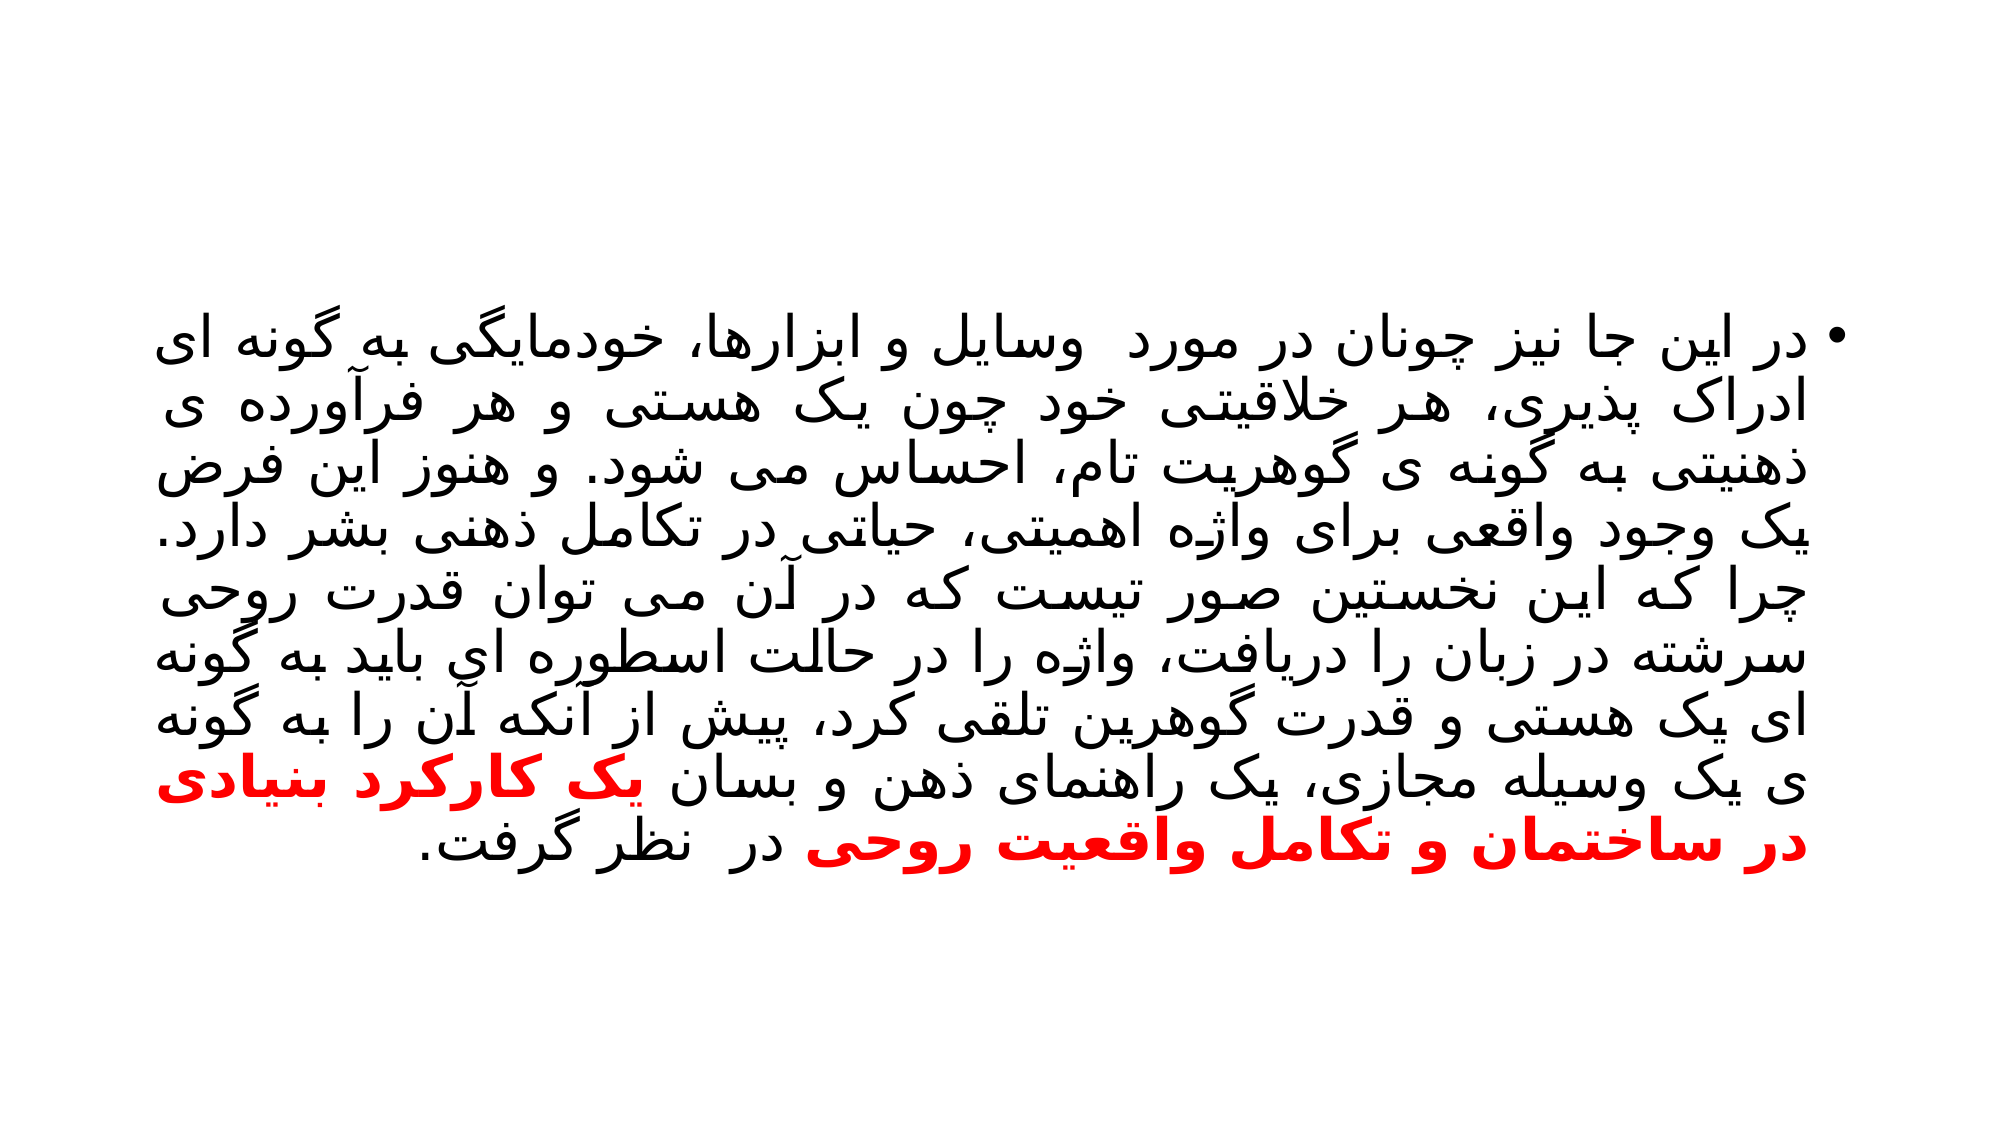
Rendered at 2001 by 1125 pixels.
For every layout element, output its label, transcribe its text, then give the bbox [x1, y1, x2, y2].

list در این جا نیز چونان در مورد وسایل و ابزارها، خودمایگی به گونه ای ادراک پذیری، هر خلاقیتی خود چون یک هستی و هر فرآورده ی ذهنیتی به گونه ی گوهریت تام، احساس می شود. و هنوز این فرض یک وجود واقعی برای واژه اهمیتی، حیاتی در تکامل ذهنی بشر دارد. چرا که این نخستین صور تیست که در آن می توان قدرت روحی سرشته در زبان را دریافت، واژه را در حالت اسطوره ای باید به گونه ای یک هستی و قدرت گوهرین تلقی کرد، پیش از آنکه آن را به گونه ی یک وسیله مجازی، یک راهنمای ذهن و بسان یک کارکرد بنیادی در ساختمان و تکامل واقعیت روحی در نظر گرفت. [137, 299, 1863, 1014]
